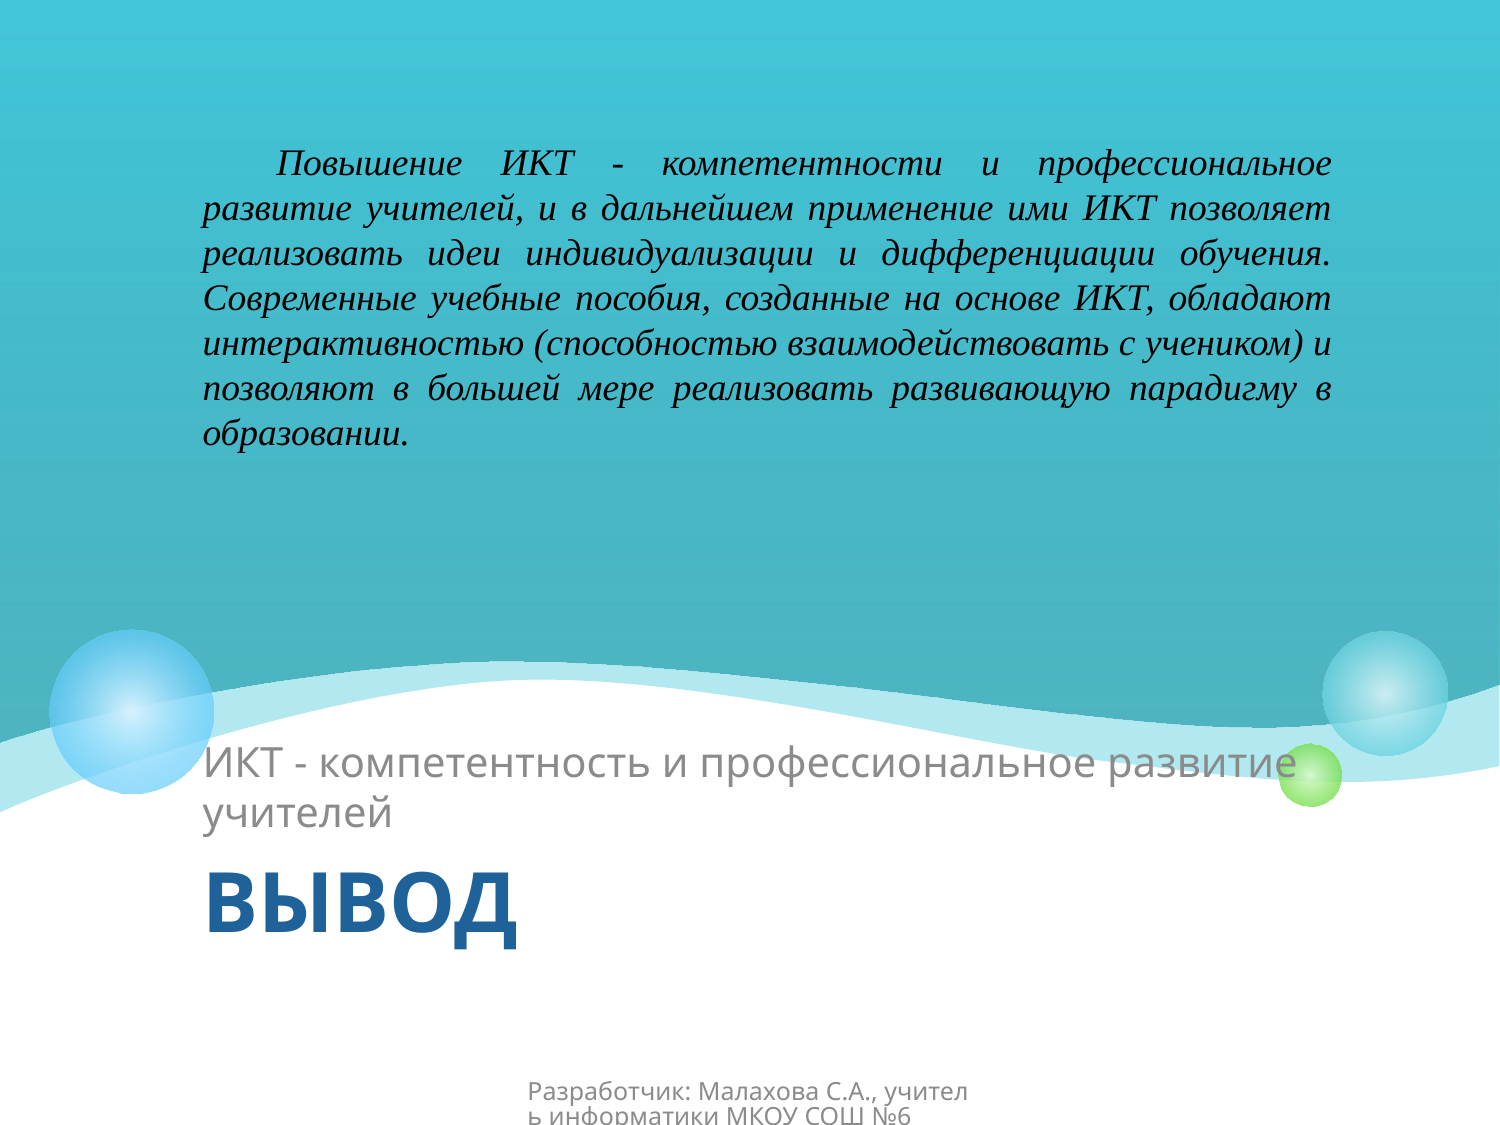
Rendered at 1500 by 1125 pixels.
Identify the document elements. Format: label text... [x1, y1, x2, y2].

list ИКТ - компетентность и профессиональное развитие учителей [187, 725, 1384, 844]
title вывод [187, 844, 1384, 1066]
text_box Повышение ИКТ - компетентности и профессиональное развитие учителей, и в дальнейшем применение ими ИКТ позволяет реализовать идеи индивидуализации и дифференциации обучения. Современные учебные пособия, созданные на основе ИКТ, обладают интерактивностью (способностью взаимодействовать с учеником) и позволяют в большей мере реализовать развивающую парадигму в образовании. [187, 130, 1348, 461]
footer Разработчик: Малахова С.А., учитель информатики МКОУ СОШ №6 [512, 1072, 988, 1113]
